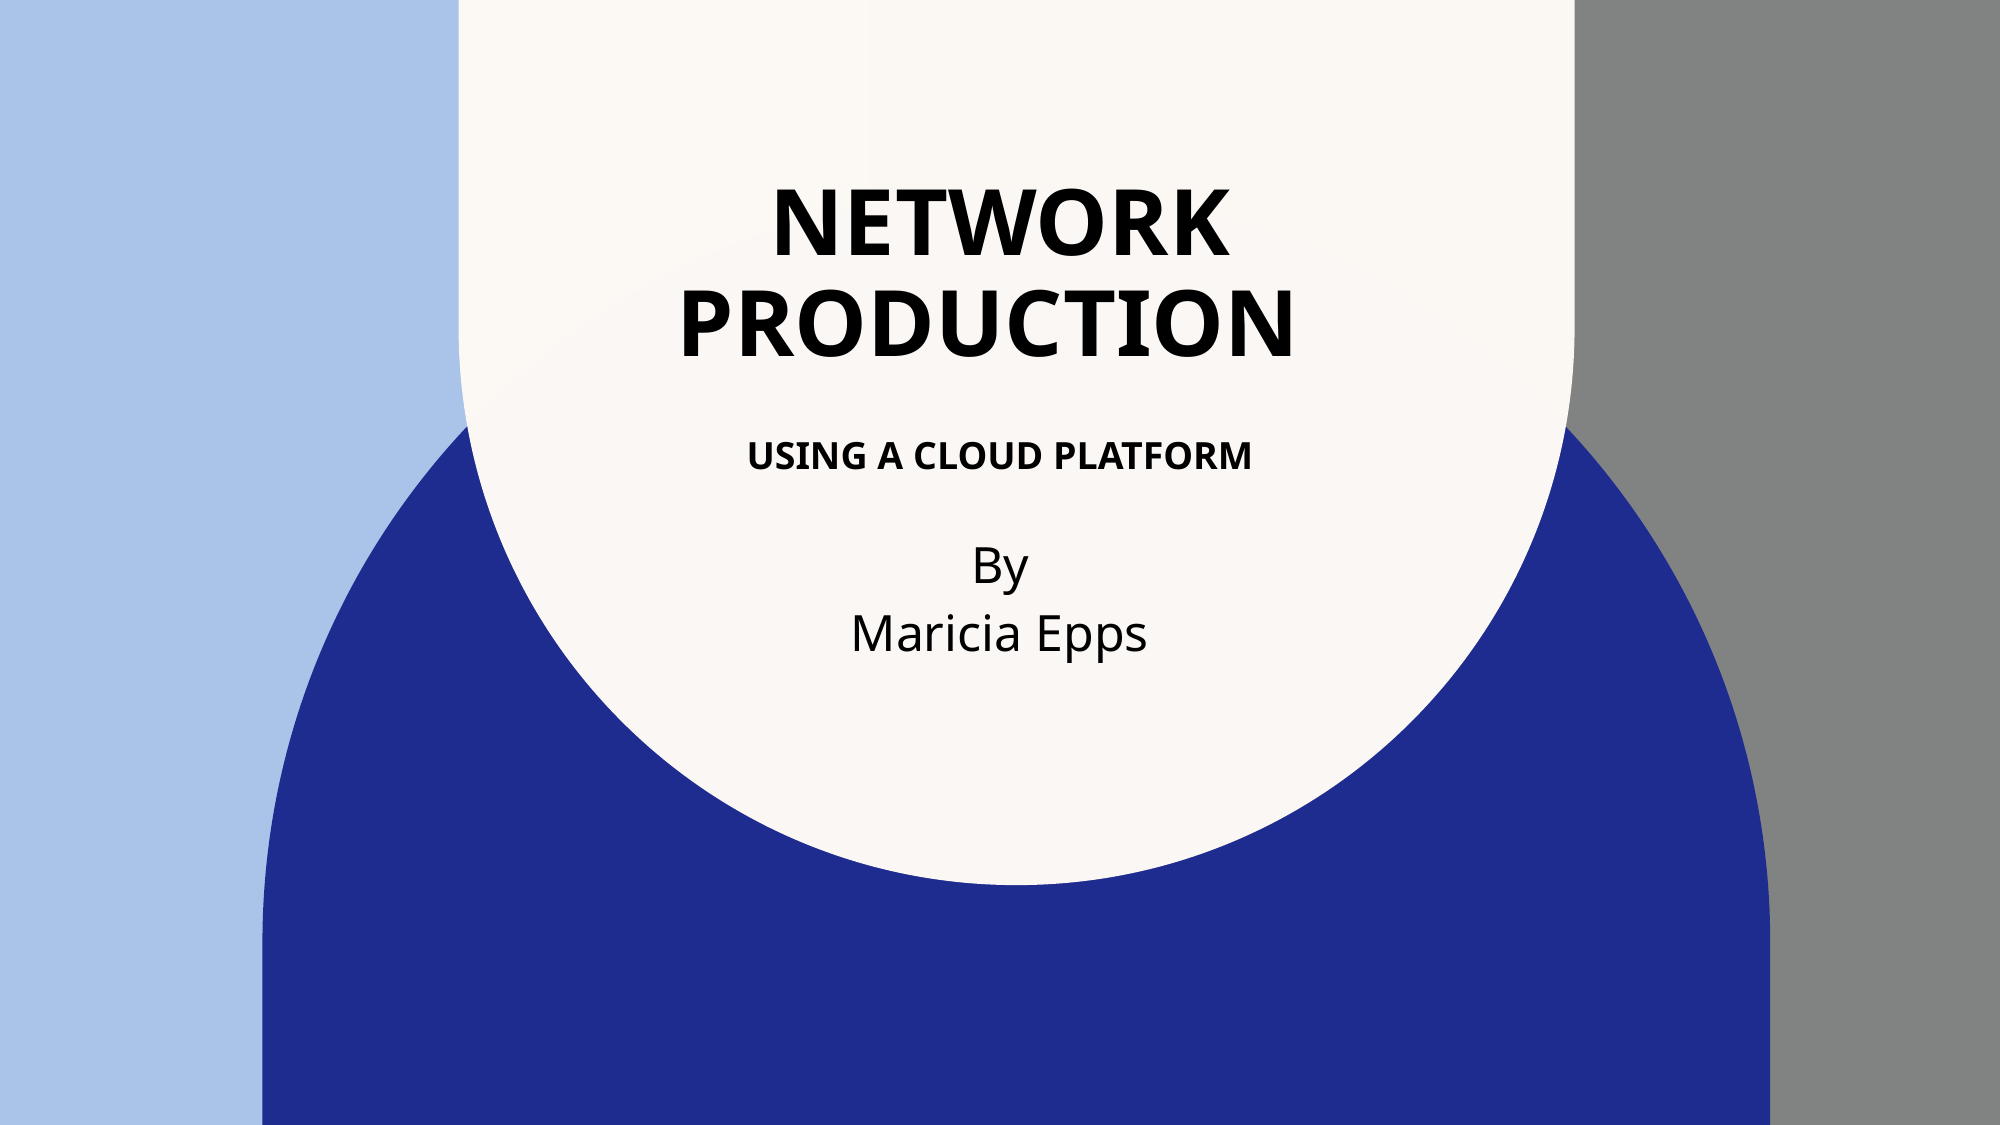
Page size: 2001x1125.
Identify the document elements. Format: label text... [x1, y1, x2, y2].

subtitle By Maricia Epps [713, 533, 1287, 678]
title Network Production using a cloud platform [552, 171, 1448, 487]
